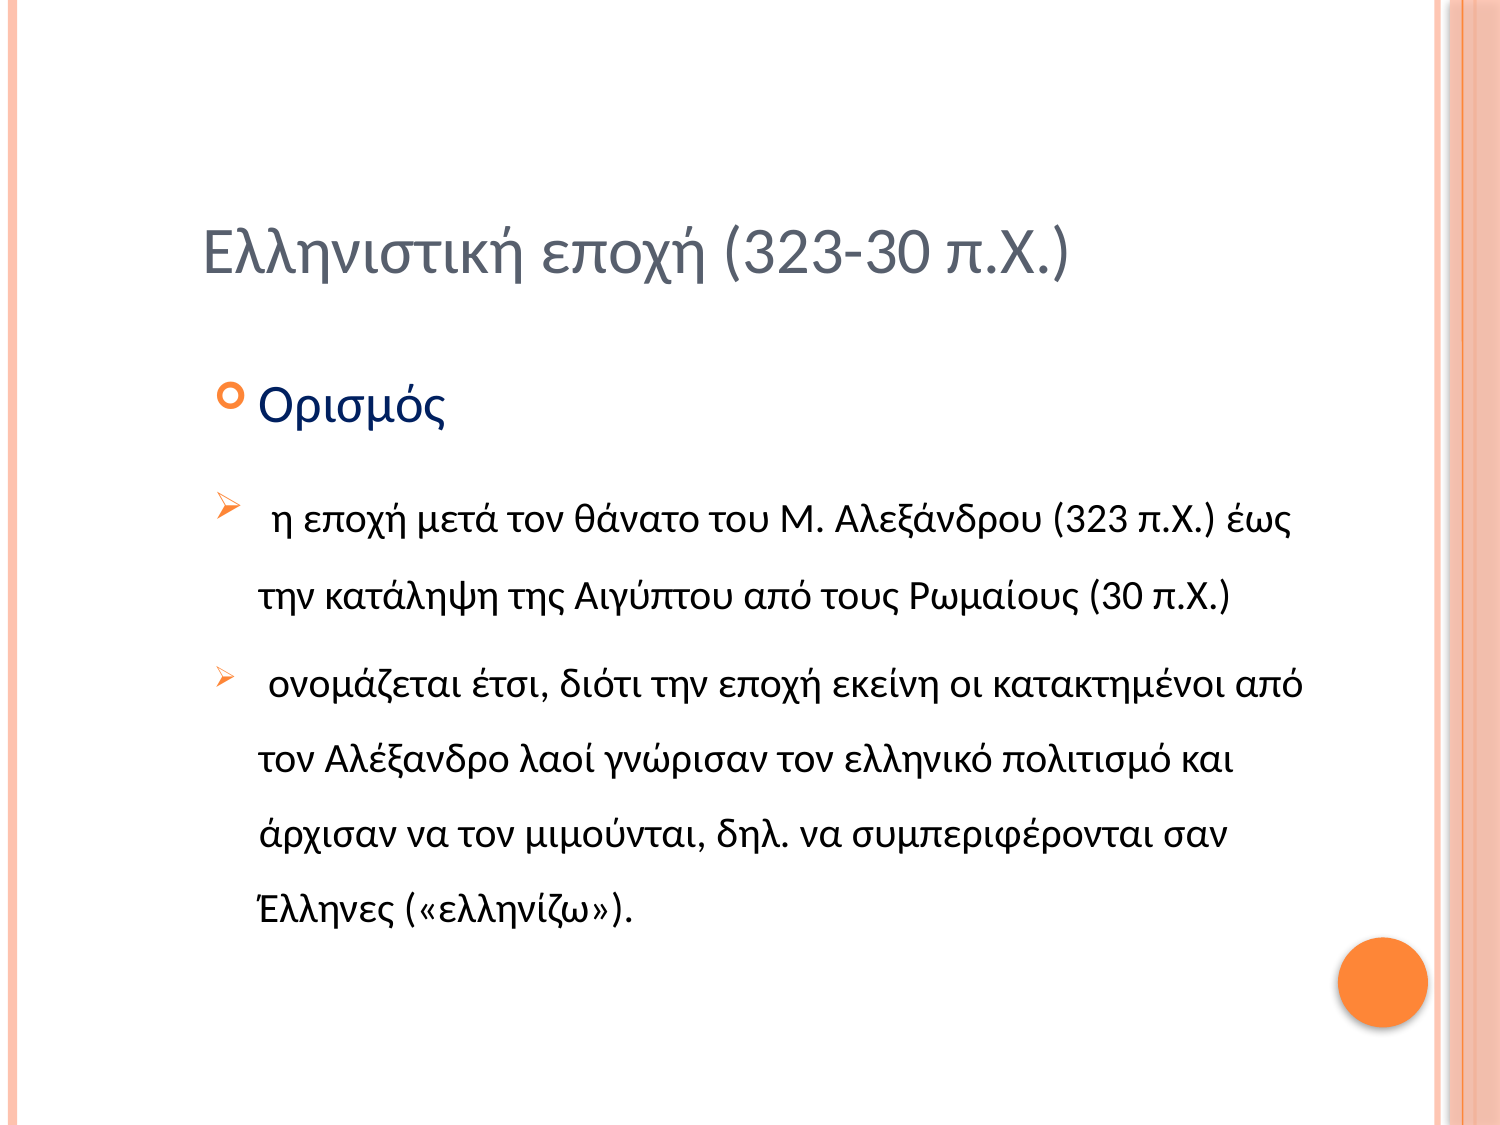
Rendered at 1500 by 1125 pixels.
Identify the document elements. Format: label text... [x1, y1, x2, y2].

text_box Ορισμός η εποχή μετά τον θάνατο του Μ. Αλεξάνδρου (323 π.Χ.) έως την κατάληψη της Αιγύπτου από τους Ρωμαίους (30 π.Χ.) ονομάζεται έτσι, διότι την εποχή εκείνη οι κατακτημένοι από τον Αλέξανδρο λαοί γνώρισαν τον ελληνικό πολιτισμό και άρχισαν να τον μιμούνται, δηλ. να συμπεριφέρονται σαν Έλληνες («ελληνίζω»). [199, 328, 1345, 1049]
text_box Ελληνιστική εποχή (323-30 π.Χ.) [187, 152, 1322, 294]
